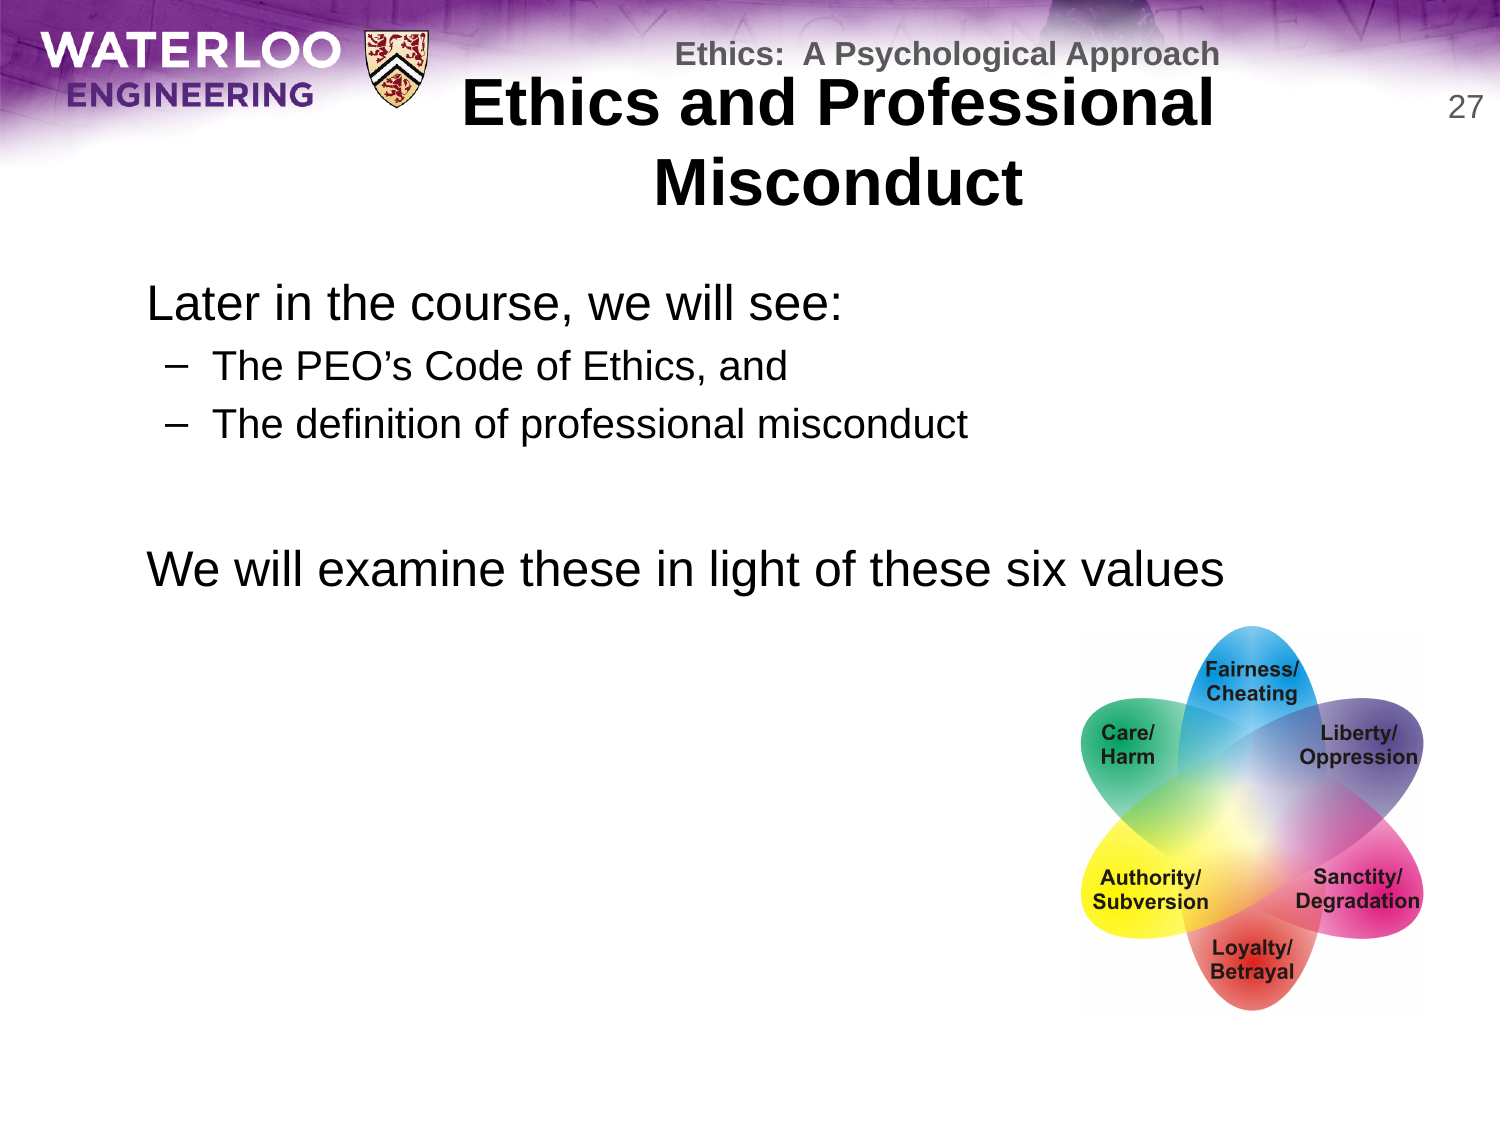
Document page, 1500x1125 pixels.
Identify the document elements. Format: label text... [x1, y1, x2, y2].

title Ethics and Professional Misconduct [252, 44, 1426, 233]
picture [0, 0, 1500, 1125]
footer Ethics: A Psychological Approach [535, 24, 1236, 68]
slide_number 27 [1371, 73, 1500, 134]
list Later in the course, we will see: The PEO’s Code of Ethics, and The definition of professional misconduct We will examine these in light of these six values [74, 262, 1426, 1020]
